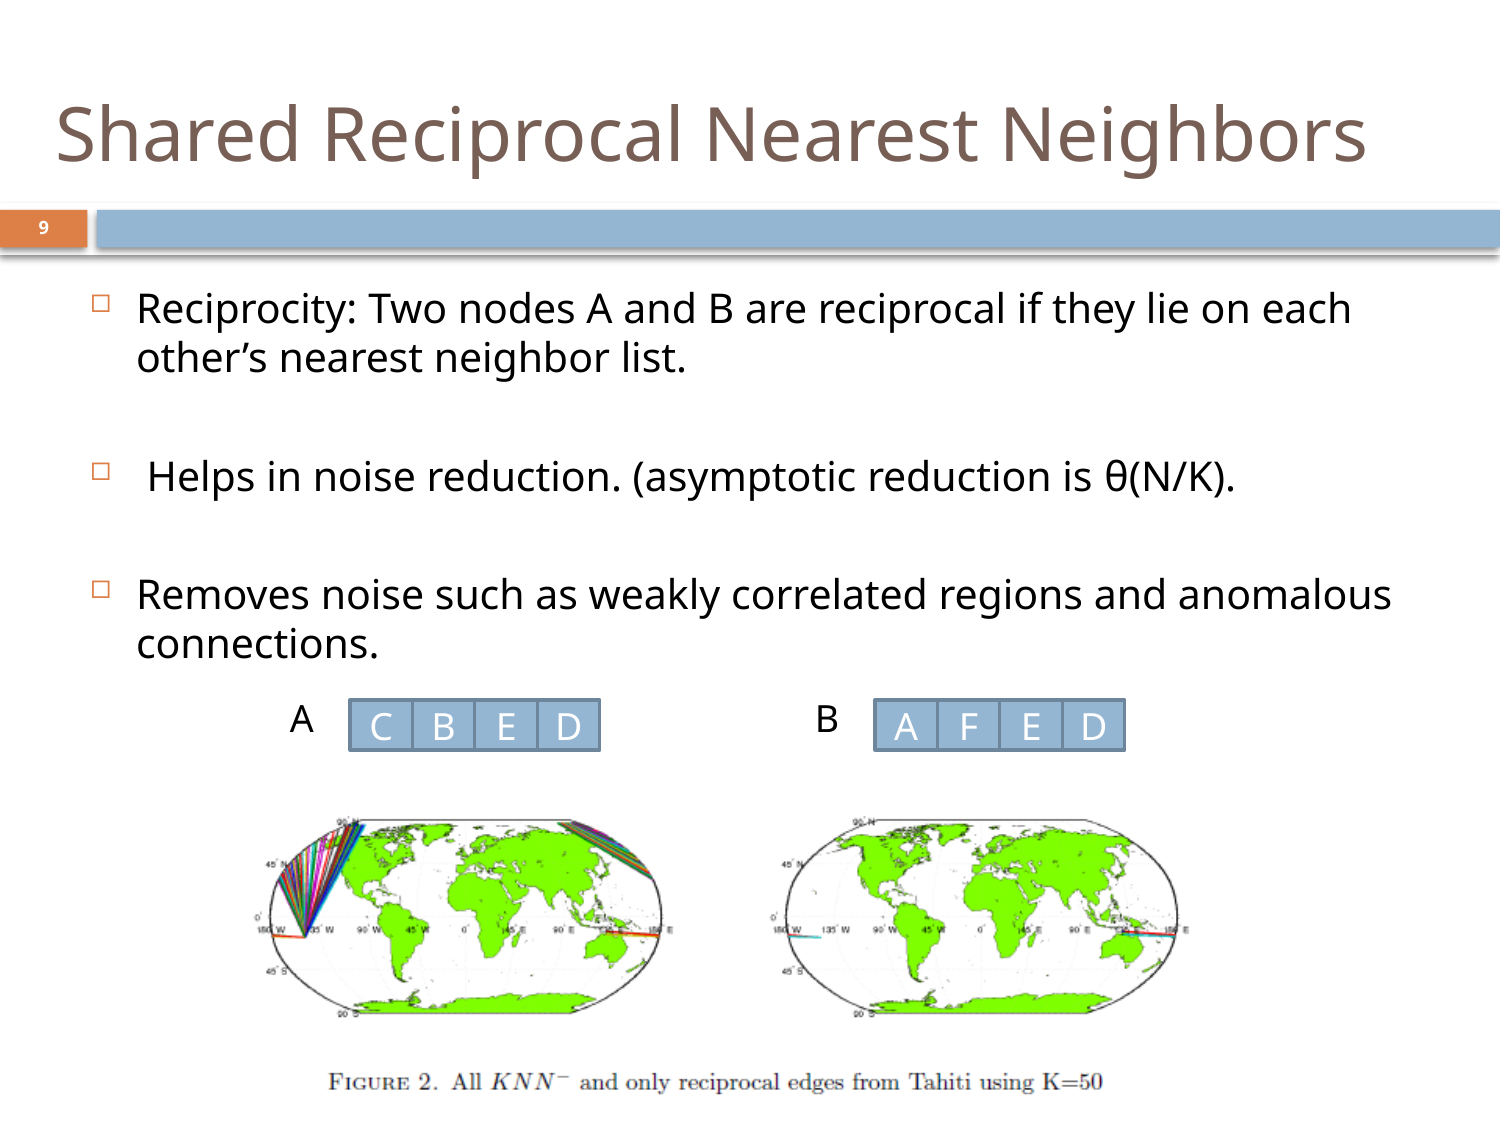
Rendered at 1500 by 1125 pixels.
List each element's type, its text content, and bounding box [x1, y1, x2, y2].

text_box F [936, 698, 998, 752]
text_box E [998, 698, 1061, 752]
text_box D [1061, 698, 1126, 752]
text_box A [275, 687, 318, 748]
text_box E [473, 698, 536, 752]
text_box B [411, 698, 473, 752]
slide_number 9 [0, 208, 88, 249]
text_box B [800, 687, 843, 748]
title Shared Reciprocal Nearest Neighbors [37, 74, 1388, 188]
list Reciprocity: Two nodes A and B are reciprocal if they lie on each other’s nearest neighbor list. Helps in noise reduction. (asymptotic reduction is θ(N/K). Removes noise such as weakly correlated regions and anomalous connections. [74, 274, 1426, 676]
picture [200, 762, 1236, 1105]
text_box C [348, 698, 411, 752]
text_box A [873, 698, 936, 752]
text_box D [536, 698, 601, 752]
